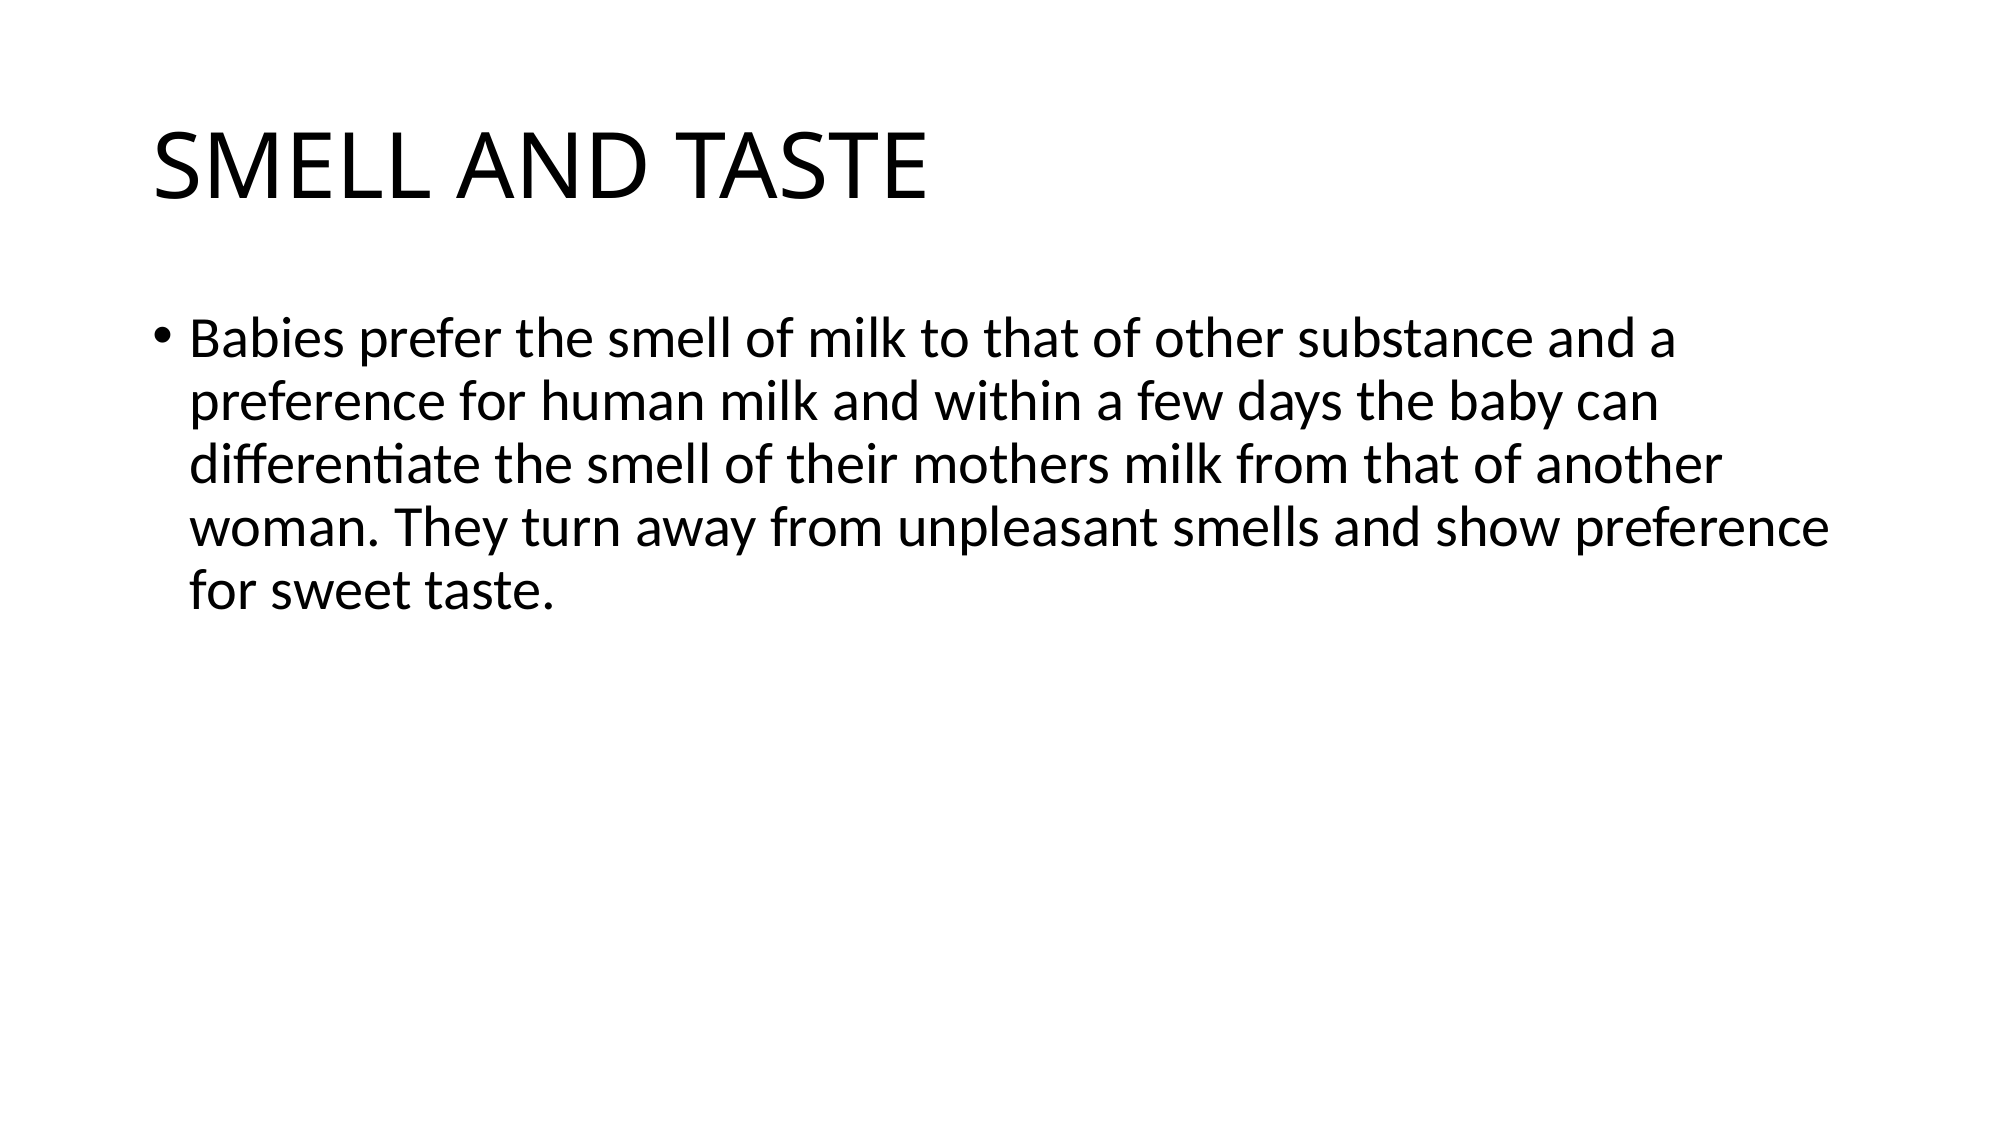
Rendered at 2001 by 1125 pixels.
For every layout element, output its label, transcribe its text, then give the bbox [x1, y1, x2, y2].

title SMELL AND TASTE [137, 59, 1863, 278]
list Babies prefer the smell of milk to that of other substance and a preference for human milk and within a few days the baby can differentiate the smell of their mothers milk from that of another woman. They turn away from unpleasant smells and show preference for sweet taste. [137, 299, 1863, 1014]
